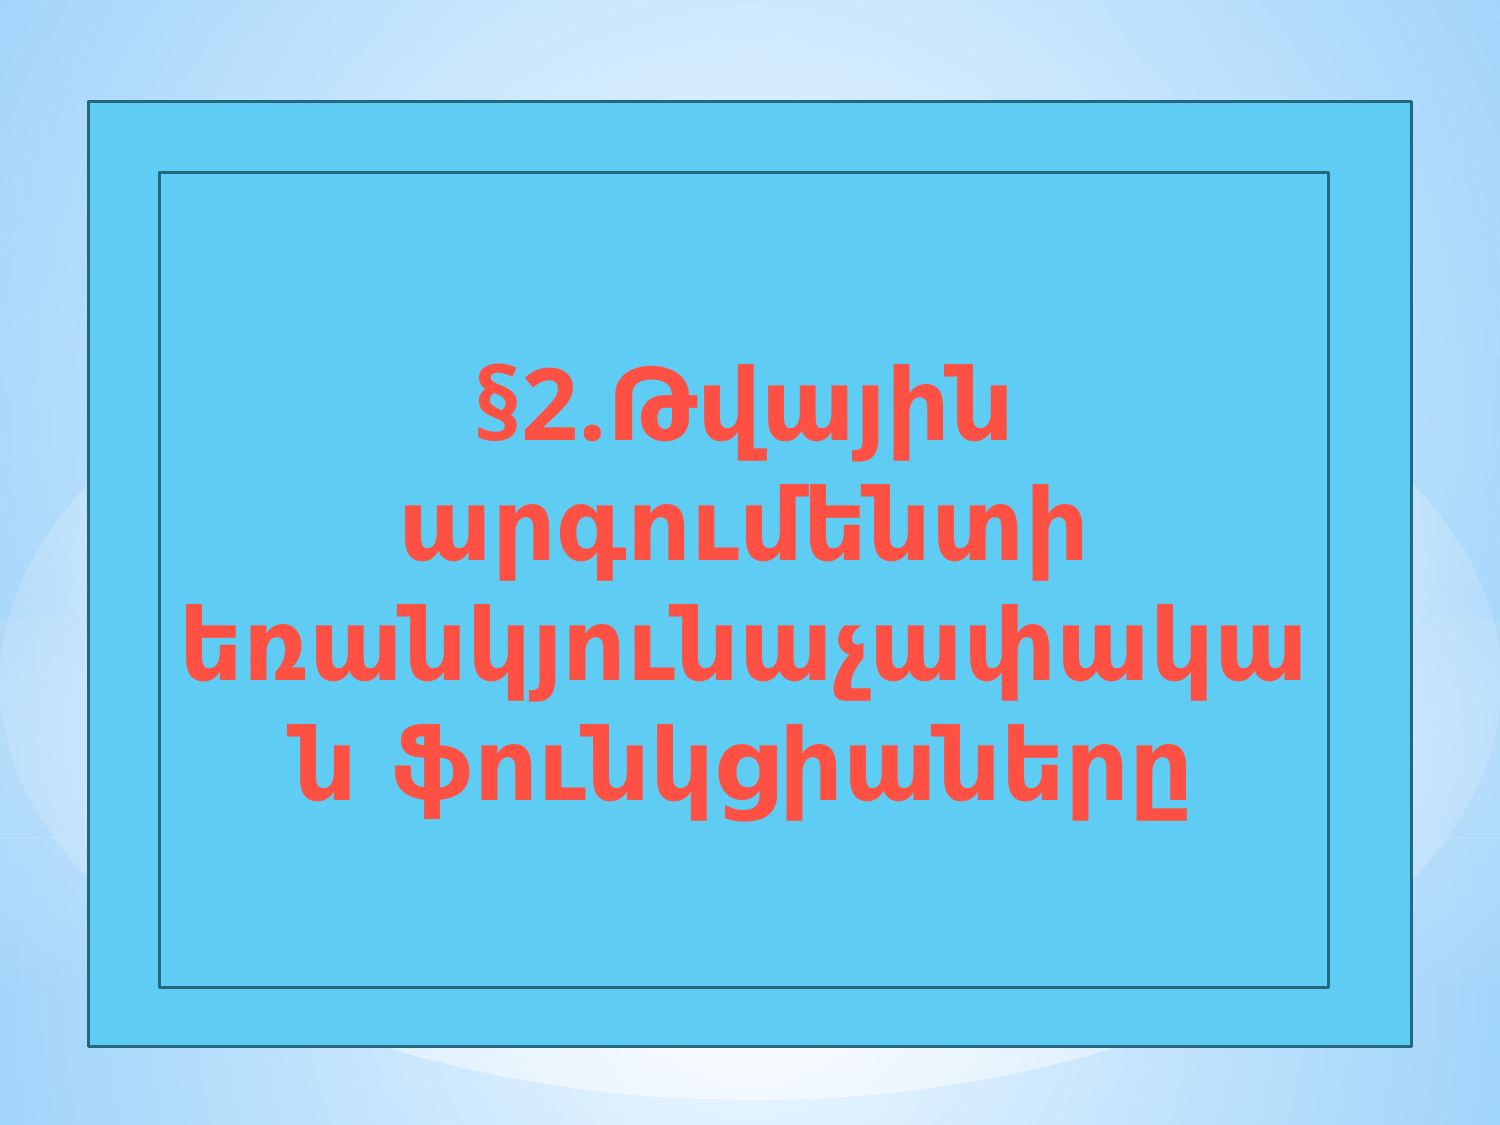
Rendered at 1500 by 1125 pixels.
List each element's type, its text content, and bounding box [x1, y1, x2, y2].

text_box §2.Թվային արգումենտի եռանկյունաչափական ֆունկցիաները [158, 171, 1330, 989]
text_box [87, 100, 1413, 1048]
